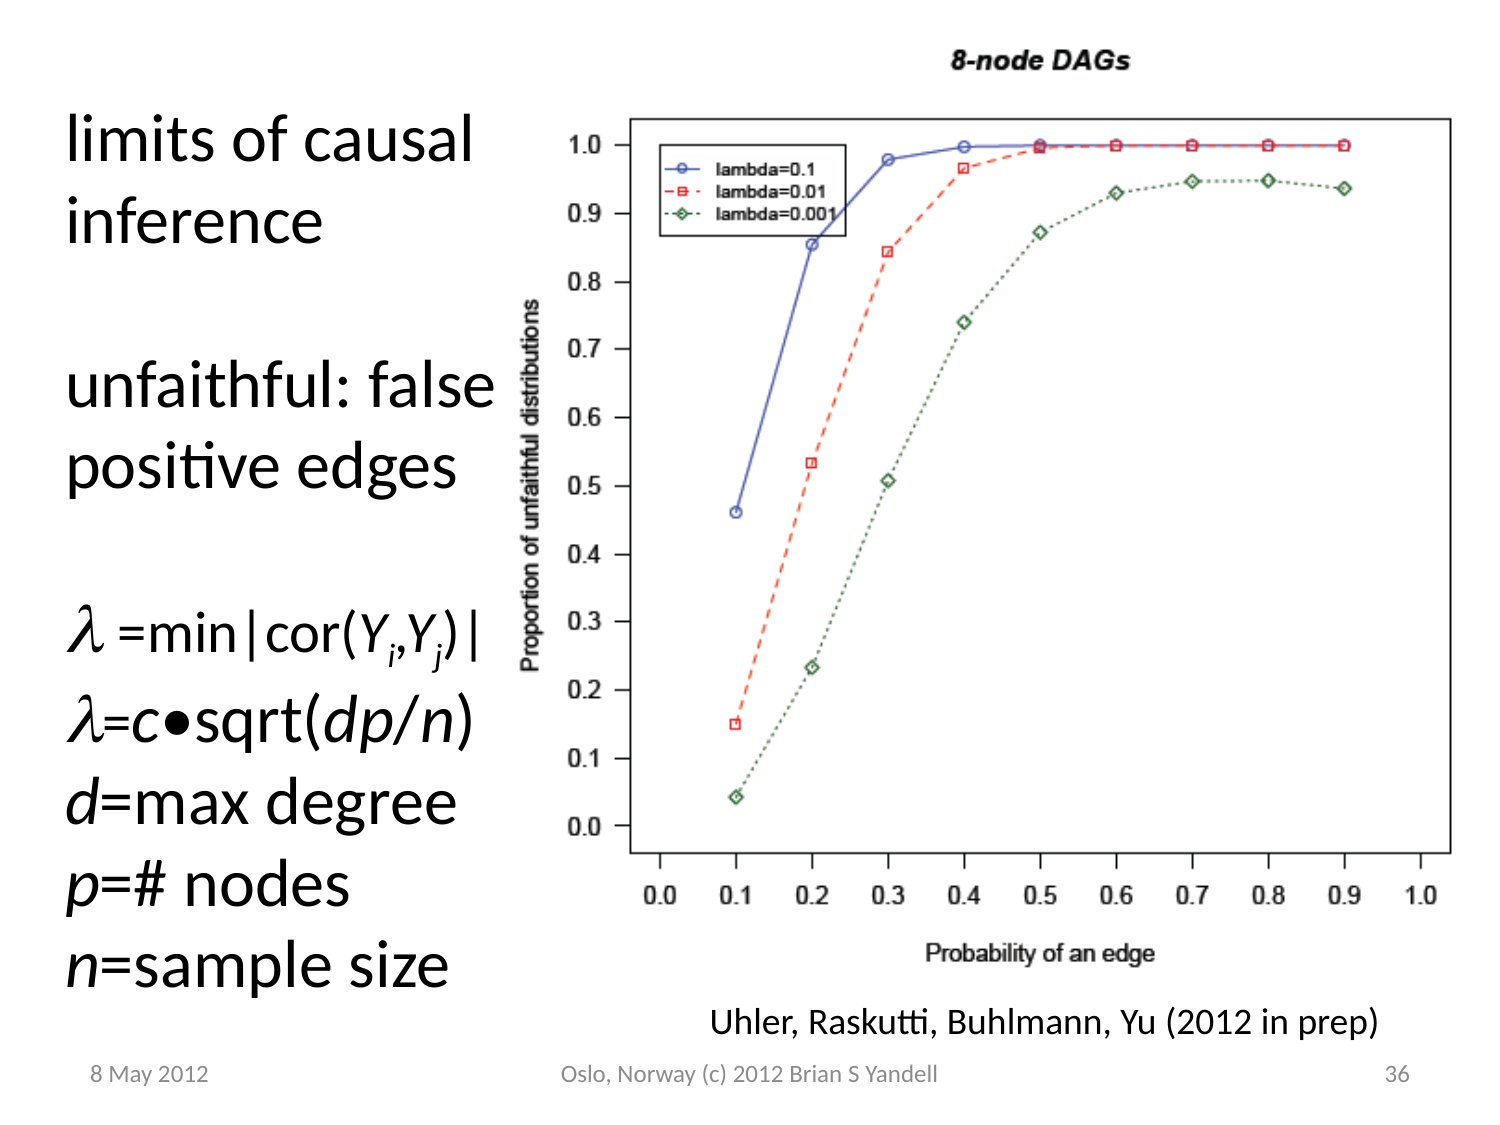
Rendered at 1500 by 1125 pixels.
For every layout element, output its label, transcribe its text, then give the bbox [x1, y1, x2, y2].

title limits of causal inference unfaithful: false positive edges  =min|cor(Yi,Yj)| =c•sqrt(dp/n) d=max degree p=# nodes n=sample size [50, 45, 513, 1050]
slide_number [75, 1042, 425, 1103]
slide_number 36 [1074, 1042, 1425, 1103]
text_box Uhler, Raskutti, Buhlmann, Yu (2012 in prep) [694, 989, 1395, 1050]
footer Oslo, Norway (c) 2012 Brian S Yandell [512, 1042, 988, 1103]
picture [513, 37, 1463, 976]
